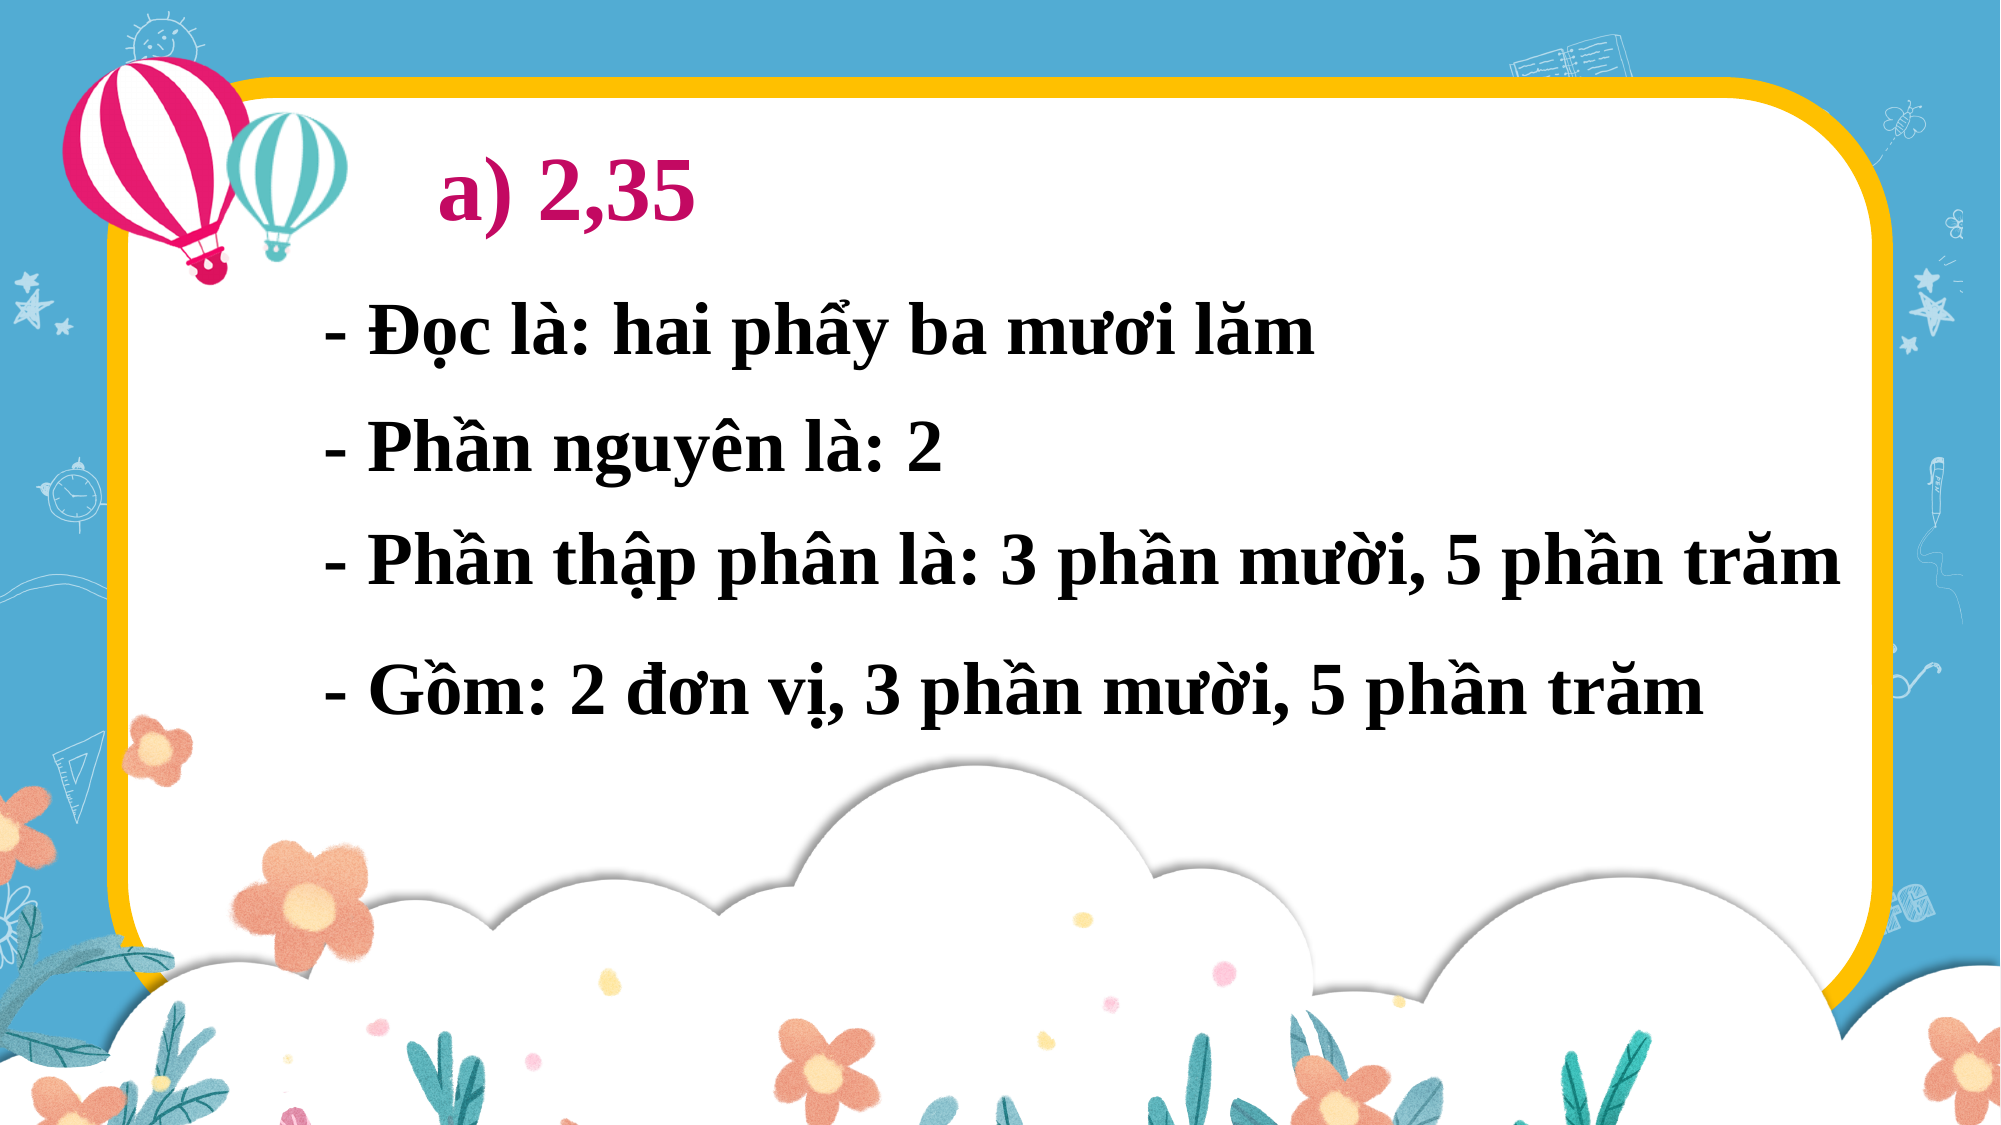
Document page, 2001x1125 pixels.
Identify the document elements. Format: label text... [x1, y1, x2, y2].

text_box - Đọc là: hai phẩy ba mươi lăm [308, 272, 1520, 378]
text_box a) 2,35 [423, 121, 752, 247]
text_box - Phần nguyên là: 2 [308, 388, 1520, 494]
text_box - Gồm: 2 đơn vị, 3 phần mười, 5 phần trăm [308, 632, 1856, 737]
text_box - Phần thập phân là: 3 phần mười, 5 phần trăm [308, 502, 1874, 607]
picture [0, 0, 2001, 1125]
